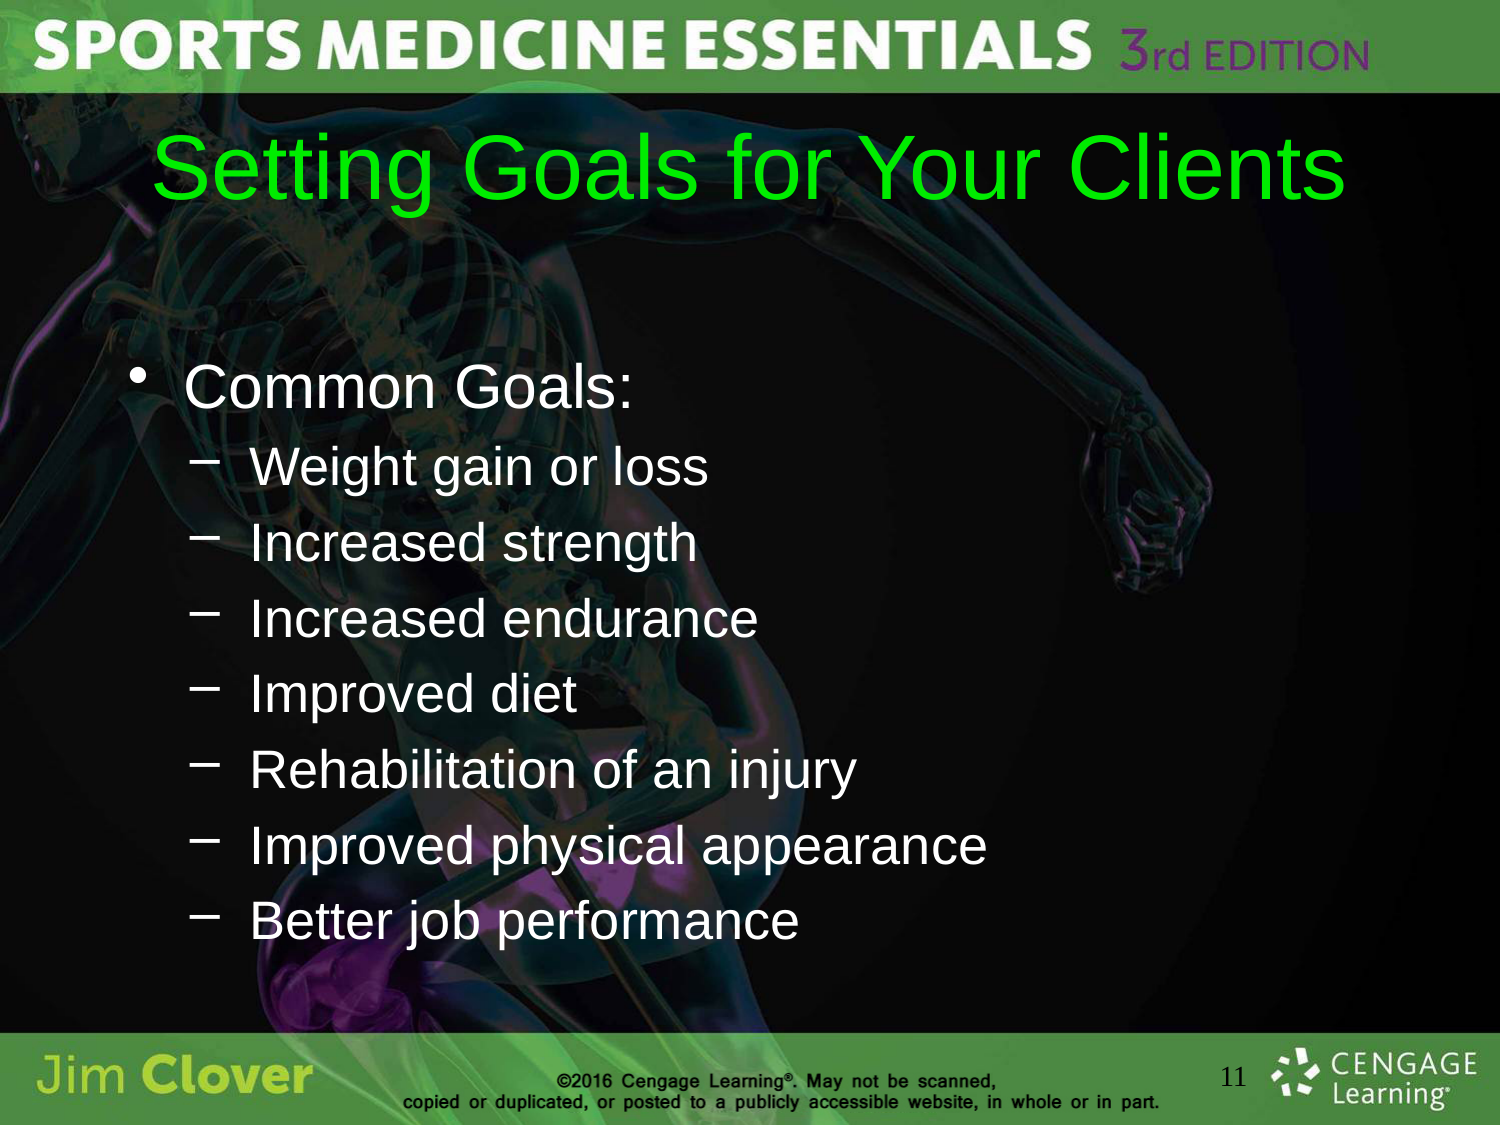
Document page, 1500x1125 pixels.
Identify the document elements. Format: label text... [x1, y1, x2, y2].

slide_number 11 [950, 1050, 1263, 1125]
picture [0, 0, 1500, 1125]
title Setting Goals for Your Clients [112, 107, 1388, 258]
list Common Goals: Weight gain or loss Increased strength Increased endurance Improved diet Rehabilitation of an injury Improved physical appearance Better job performance [112, 353, 1388, 1079]
